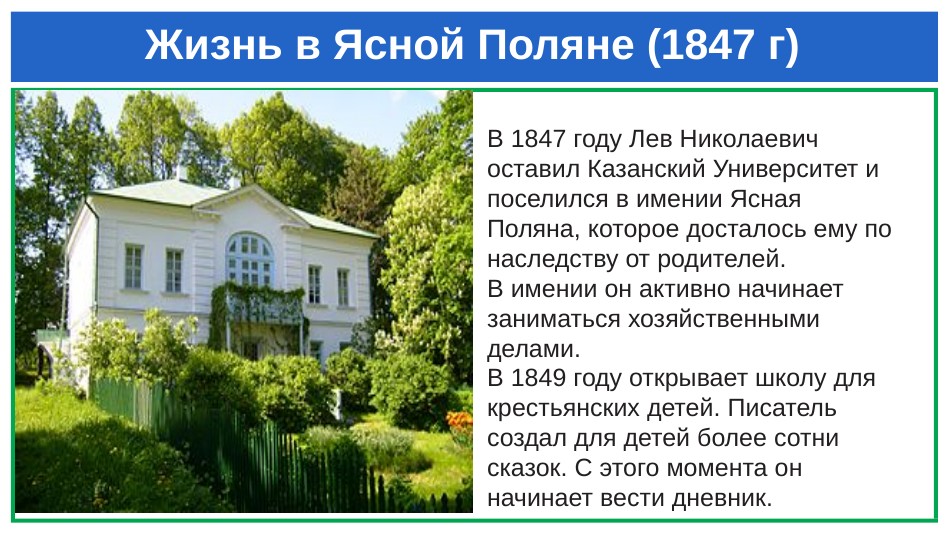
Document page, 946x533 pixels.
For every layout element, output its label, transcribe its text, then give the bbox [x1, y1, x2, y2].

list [15, 90, 474, 513]
title Жизнь в Ясной Поляне (1847 г) [49, 16, 897, 69]
list В 1847 году Лев Николаевич оставил Казанский Университет и поселился в имении Ясная Поляна, которое досталось ему по наследству от родителей. В имении он активно начинает заниматься хозяйственными делами. В 1849 году открывает школу для крестьянских детей. Писатель создал для детей более сотни сказок. С этого момента он начинает вести дневник. [487, 122, 899, 517]
